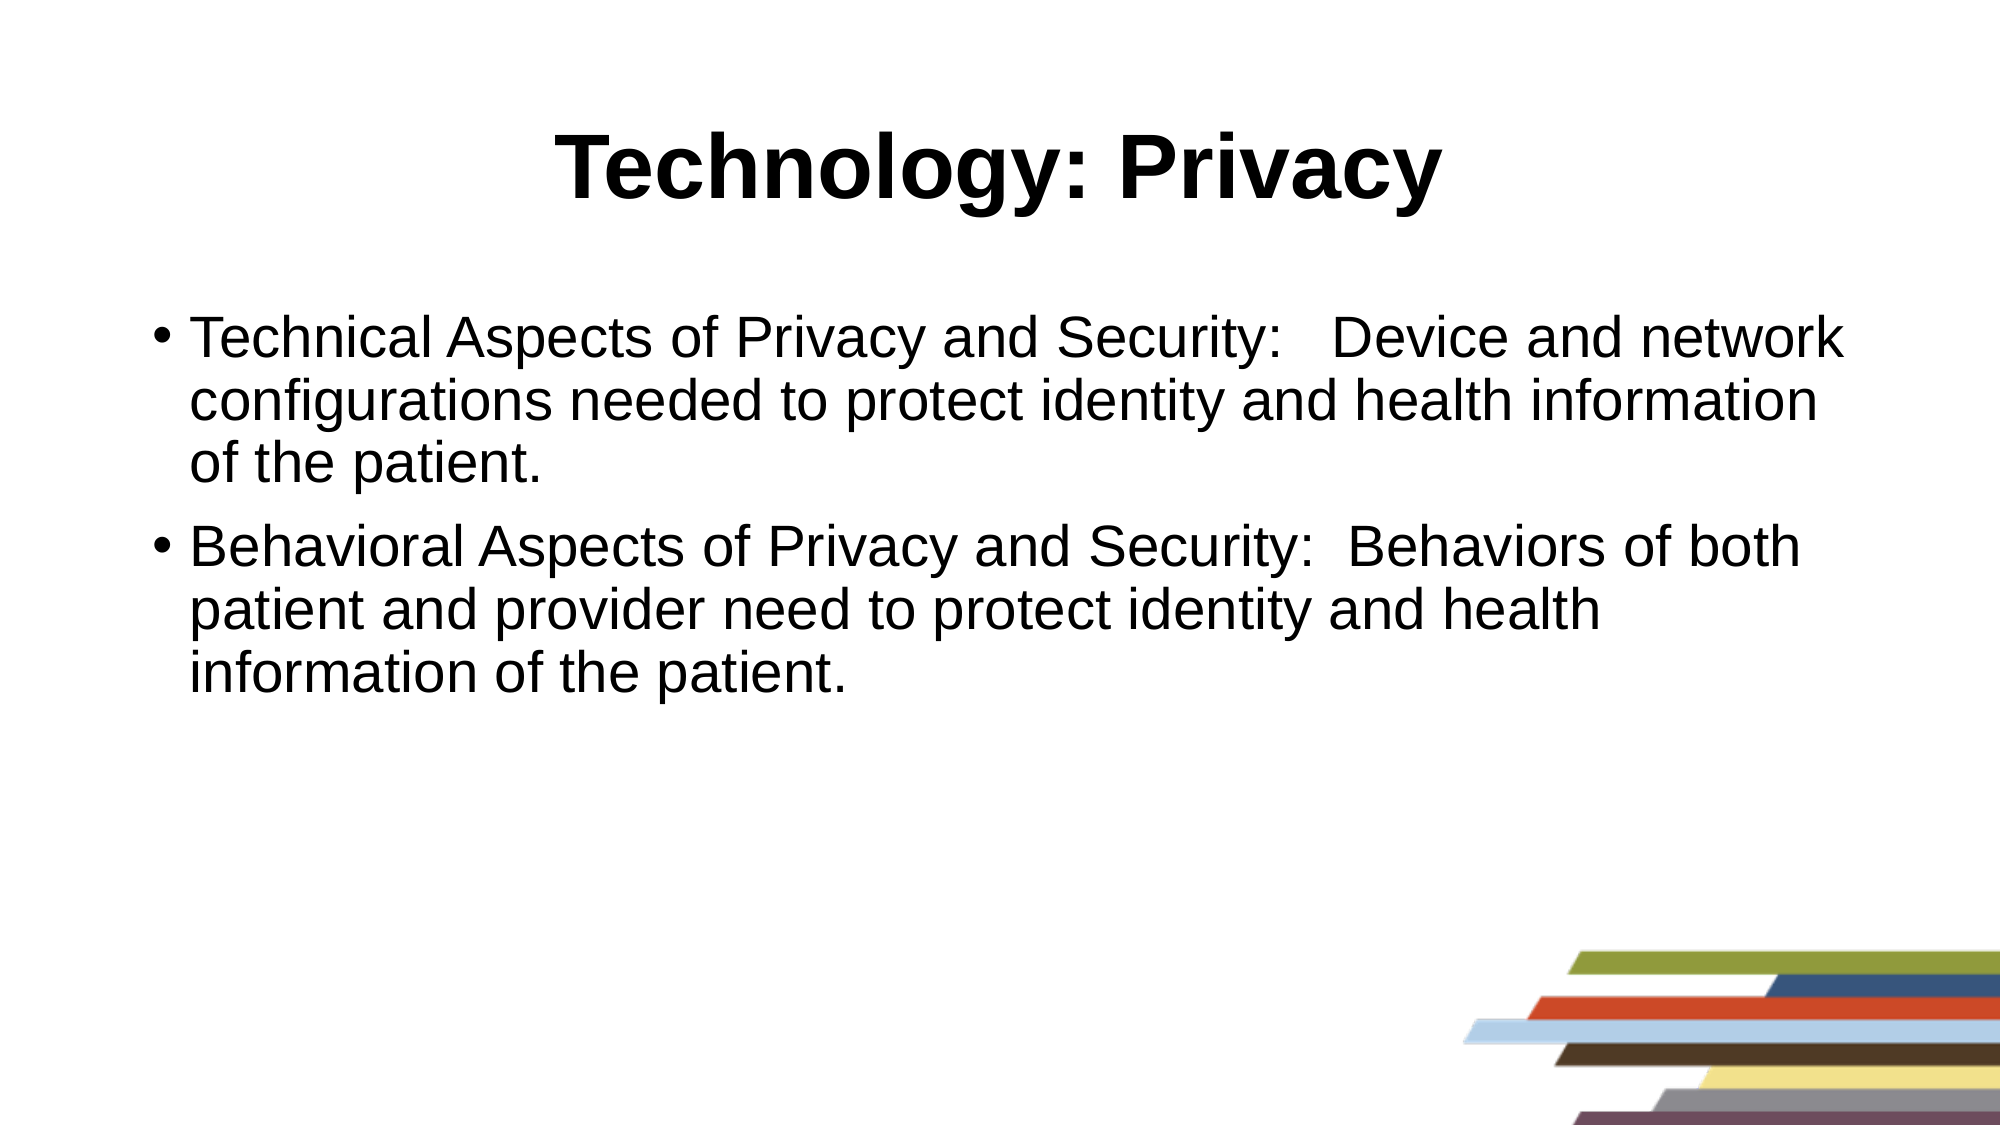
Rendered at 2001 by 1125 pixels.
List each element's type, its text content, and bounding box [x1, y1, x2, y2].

list Technical Aspects of Privacy and Security: Device and network configurations needed to protect identity and health information of the patient. Behavioral Aspects of Privacy and Security: Behaviors of both patient and provider need to protect identity and health information of the patient. [137, 299, 1863, 798]
title Technology: Privacy [137, 59, 1863, 278]
picture [1436, 931, 2000, 1125]
